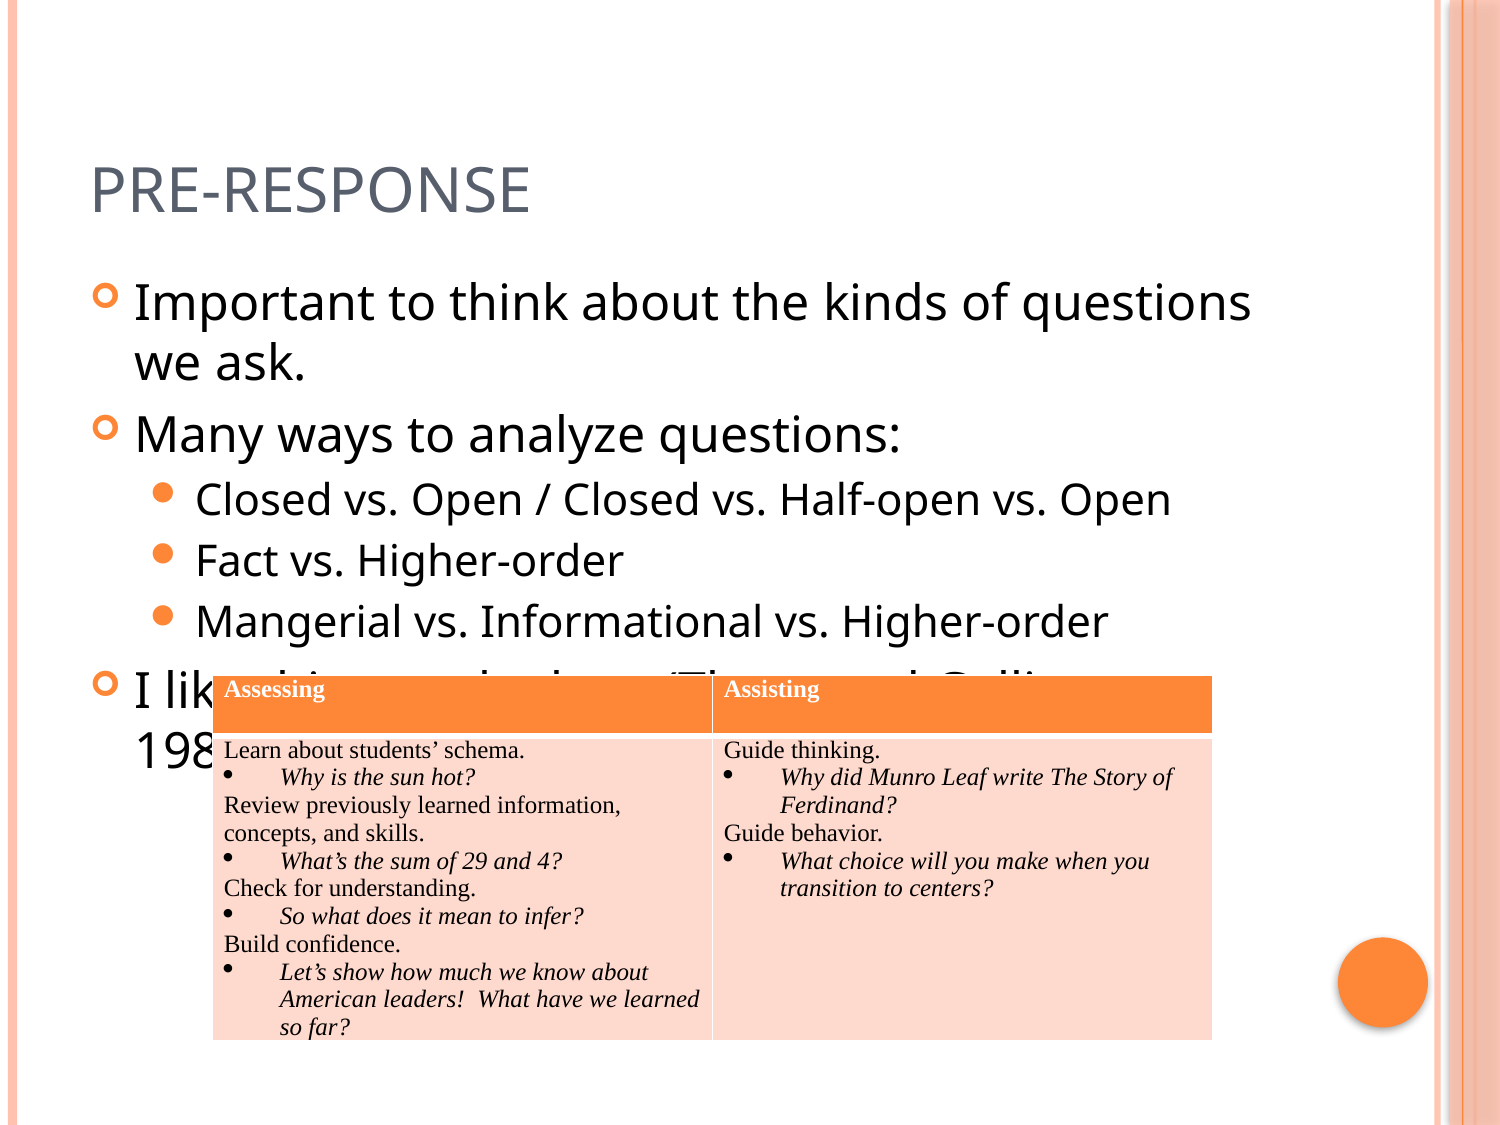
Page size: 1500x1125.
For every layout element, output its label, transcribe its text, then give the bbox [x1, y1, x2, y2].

table_cell Guide thinking. Why did Munro Leaf write The Story of Ferdinand? Guide behavior. What choice will you make when you transition to centers? [713, 739, 1212, 1040]
title Pre-Response [75, 45, 1300, 233]
table_header Assisting [713, 676, 1212, 733]
table_cell Learn about students’ schema. Why is the sun hot? Review previously learned information, concepts, and skills. What’s the sum of 29 and 4? Check for understanding. So what does it mean to infer? Build confidence. Let’s show how much we know about American leaders! What have we learned so far? [213, 739, 712, 1040]
table_header Assessing [213, 676, 712, 733]
list Important to think about the kinds of questions we ask. Many ways to analyze questions: Closed vs. Open / Closed vs. Half-open vs. Open Fact vs. Higher-order Mangerial vs. Informational vs. Higher-order I like this one the best (Tharp and Gallimore 1988): [75, 262, 1300, 1062]
